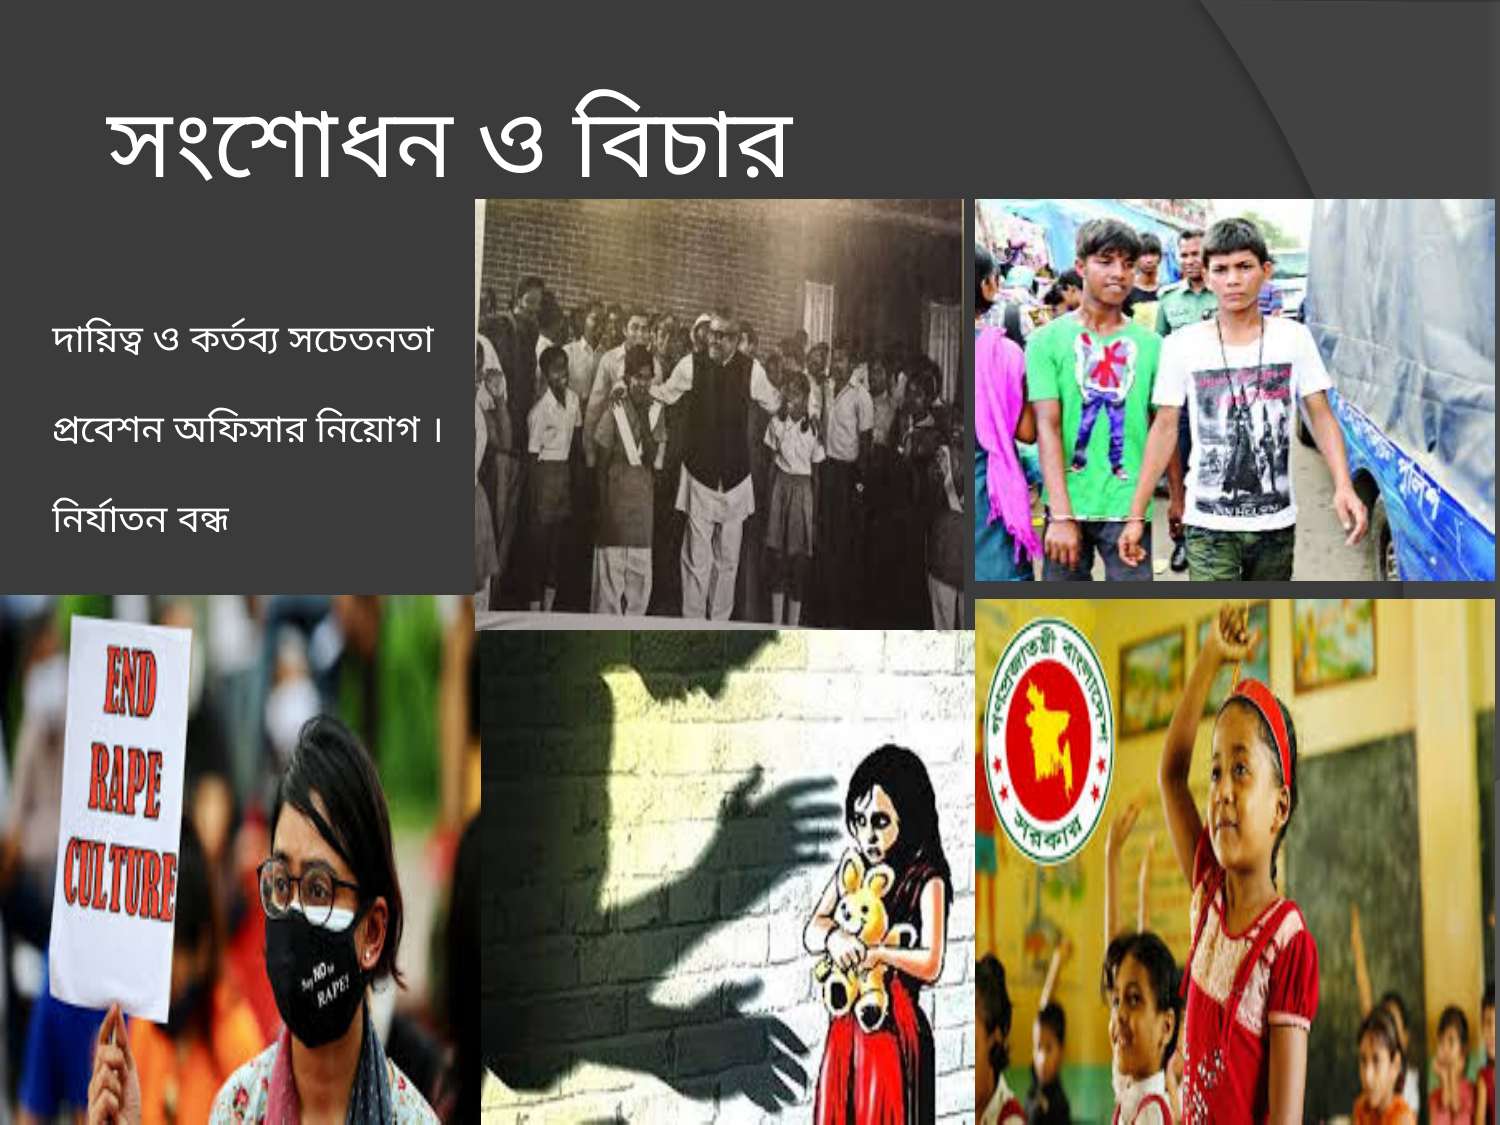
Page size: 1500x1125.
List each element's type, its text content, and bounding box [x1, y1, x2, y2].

text_box দায়িত্ব ও কর্তব্য সচেতনতা প্রবেশন অফিসার নিয়োগ । নির্যাতন বন্ধ [37, 262, 466, 585]
picture [475, 199, 964, 624]
picture [0, 595, 474, 1125]
title সংশোধন ও বিচার [75, 45, 1300, 233]
picture [974, 599, 1495, 1125]
picture [480, 630, 976, 1125]
picture [974, 199, 1495, 581]
